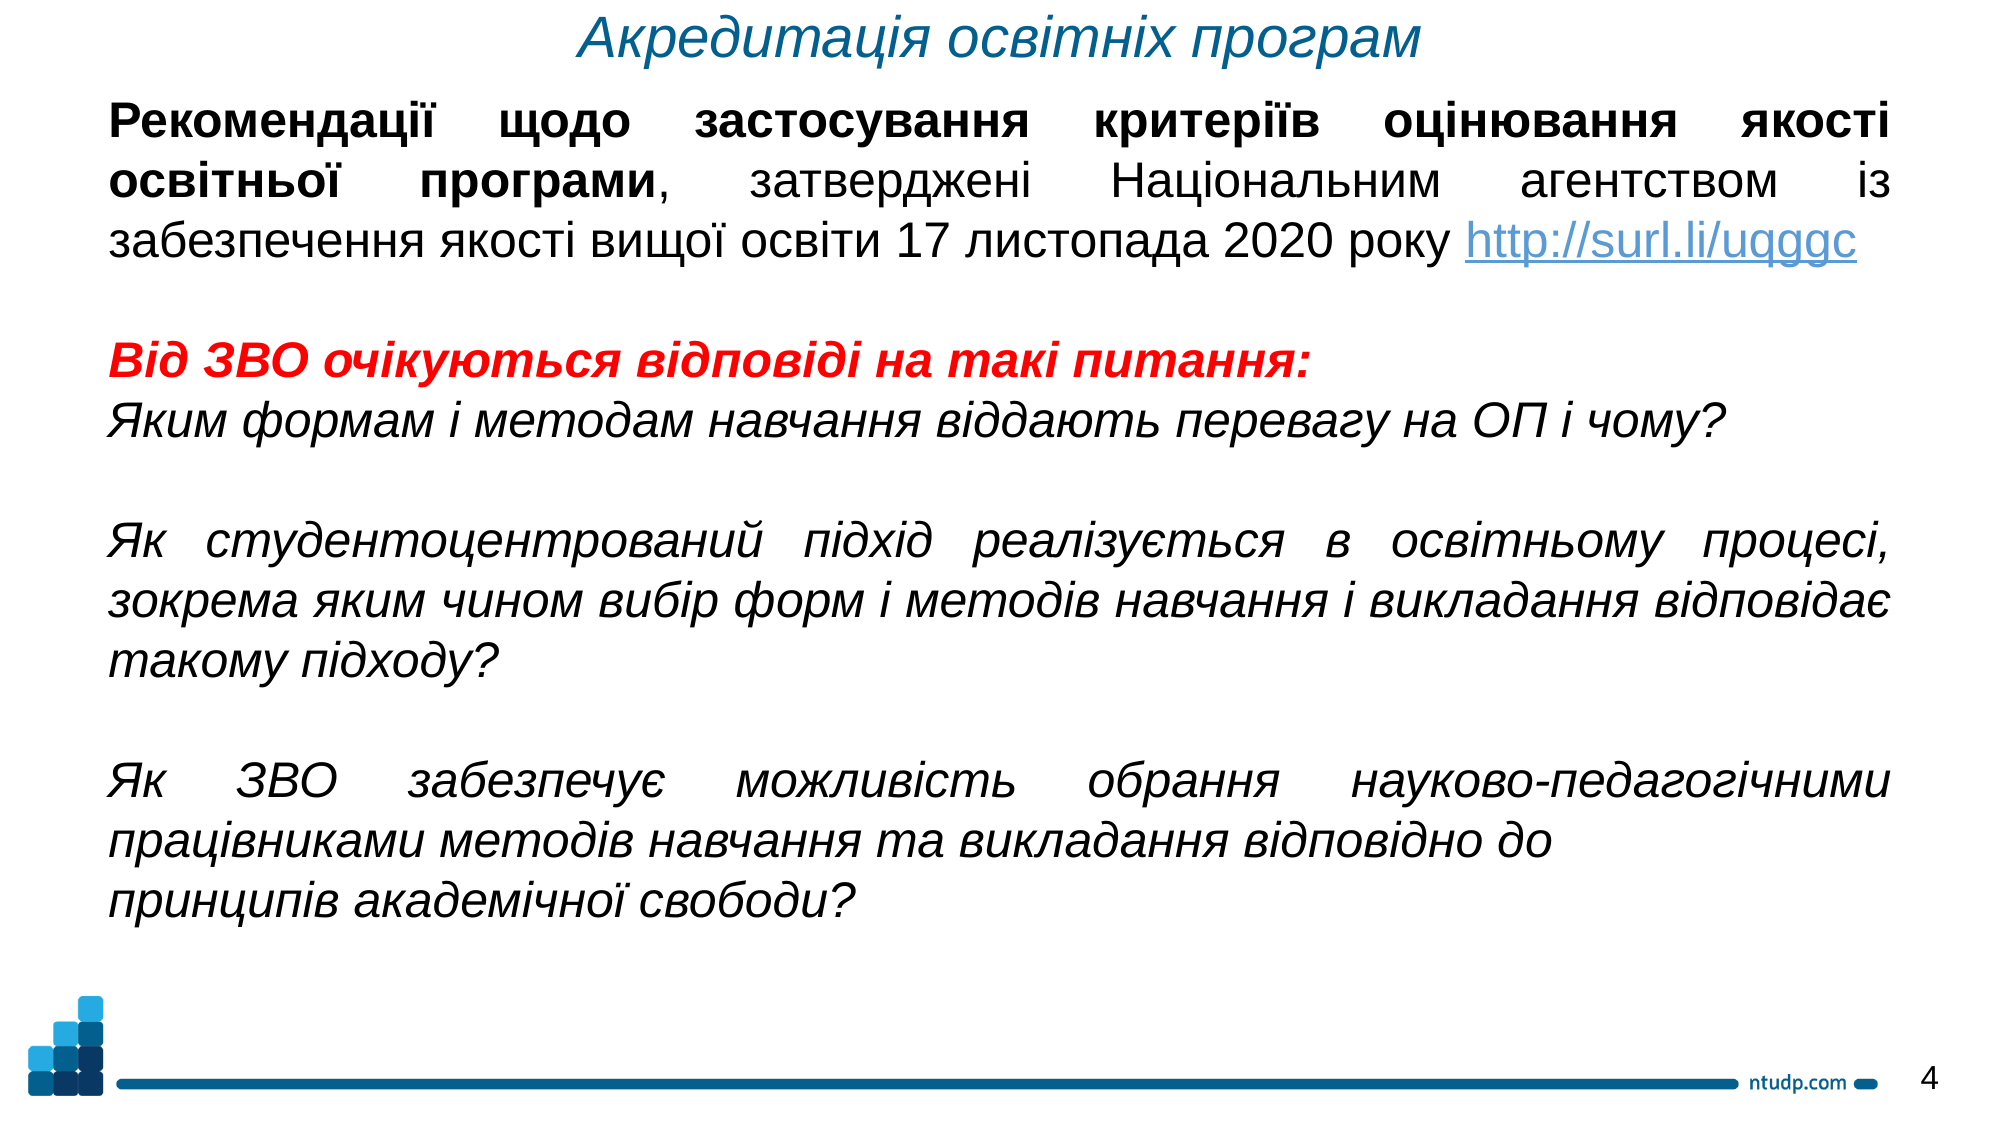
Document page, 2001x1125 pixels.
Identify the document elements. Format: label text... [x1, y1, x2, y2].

text_box Рекомендації щодо застосування критеріїв оцінювання якості освітньої програми, затверджені Національним агентством із забезпечення якості вищої освіти 17 листопада 2020 року http://surl.li/uqggc Від ЗВО очікуються відповіді на такі питання: Яким формам і методам навчання віддають перевагу на ОП і чому? Як студентоцентрований підхід реалізується в освітньому процесі, зокрема яким чином вибір форм і методів навчання і викладання відповідає такому підходу? Як ЗВО забезпечує можливість обрання науково-педагогічними працівниками методів навчання та викладання відповідно до принципів академічної свободи? [93, 79, 1907, 995]
picture [28, 996, 1878, 1096]
text_box Акредитація освітніх програм [1, 0, 2000, 73]
